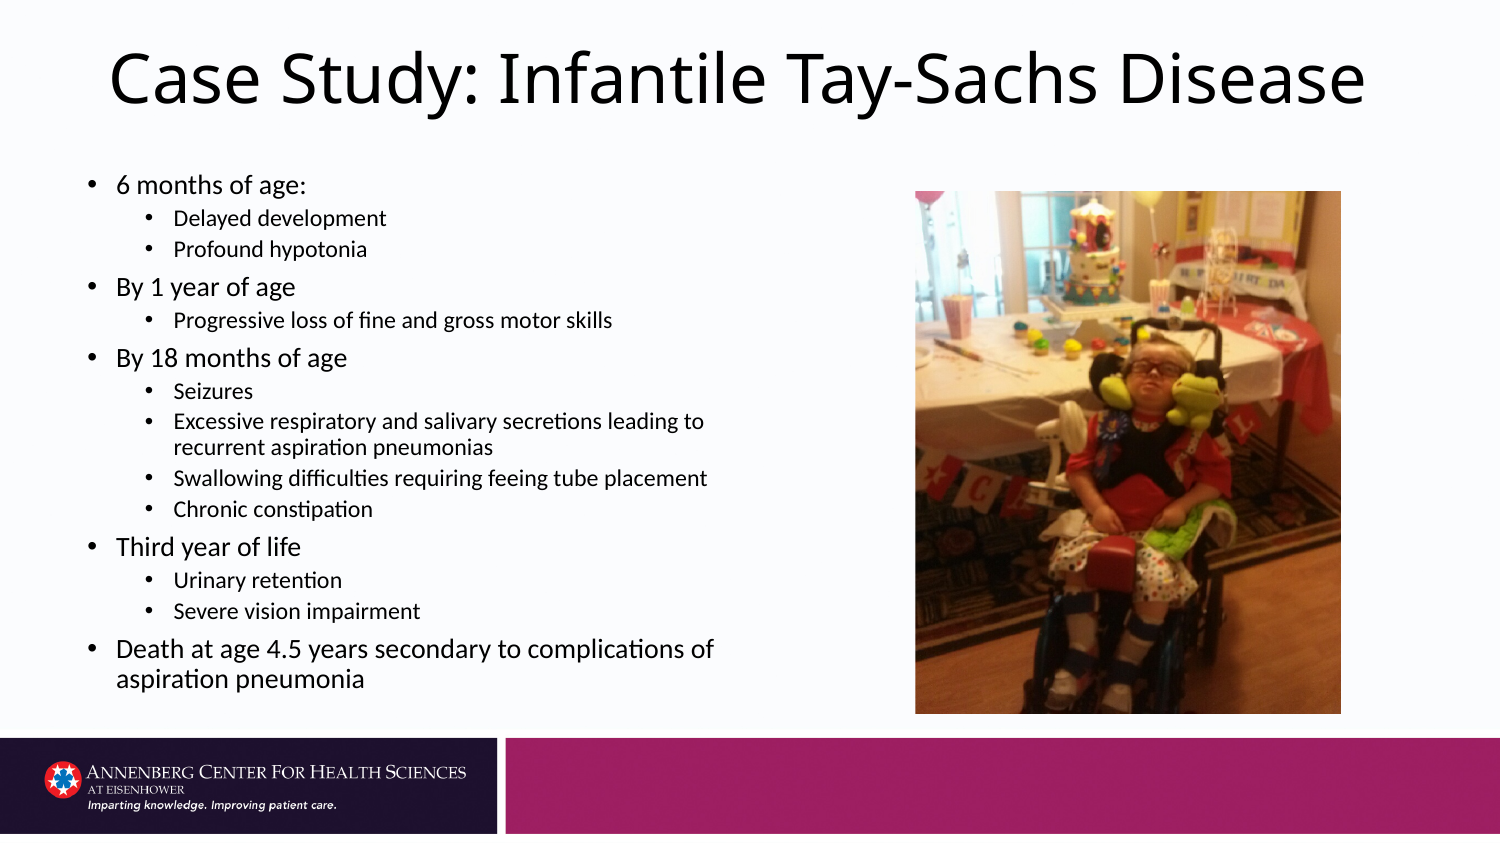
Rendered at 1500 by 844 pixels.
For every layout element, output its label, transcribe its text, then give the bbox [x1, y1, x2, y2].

list 6 months of age: Delayed development Profound hypotonia By 1 year of age Progressive loss of fine and gross motor skills By 18 months of age Seizures Excessive respiratory and salivary secretions leading to recurrent aspiration pneumonias Swallowing difficulties requiring feeing tube placement Chronic constipation Third year of life Urinary retention Severe vision impairment Death at age 4.5 years secondary to complications of aspiration pneumonia [72, 163, 741, 715]
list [915, 191, 1355, 727]
title Case Study: Infantile Tay-Sachs Disease [93, 0, 1388, 164]
picture [0, 0, 1500, 844]
